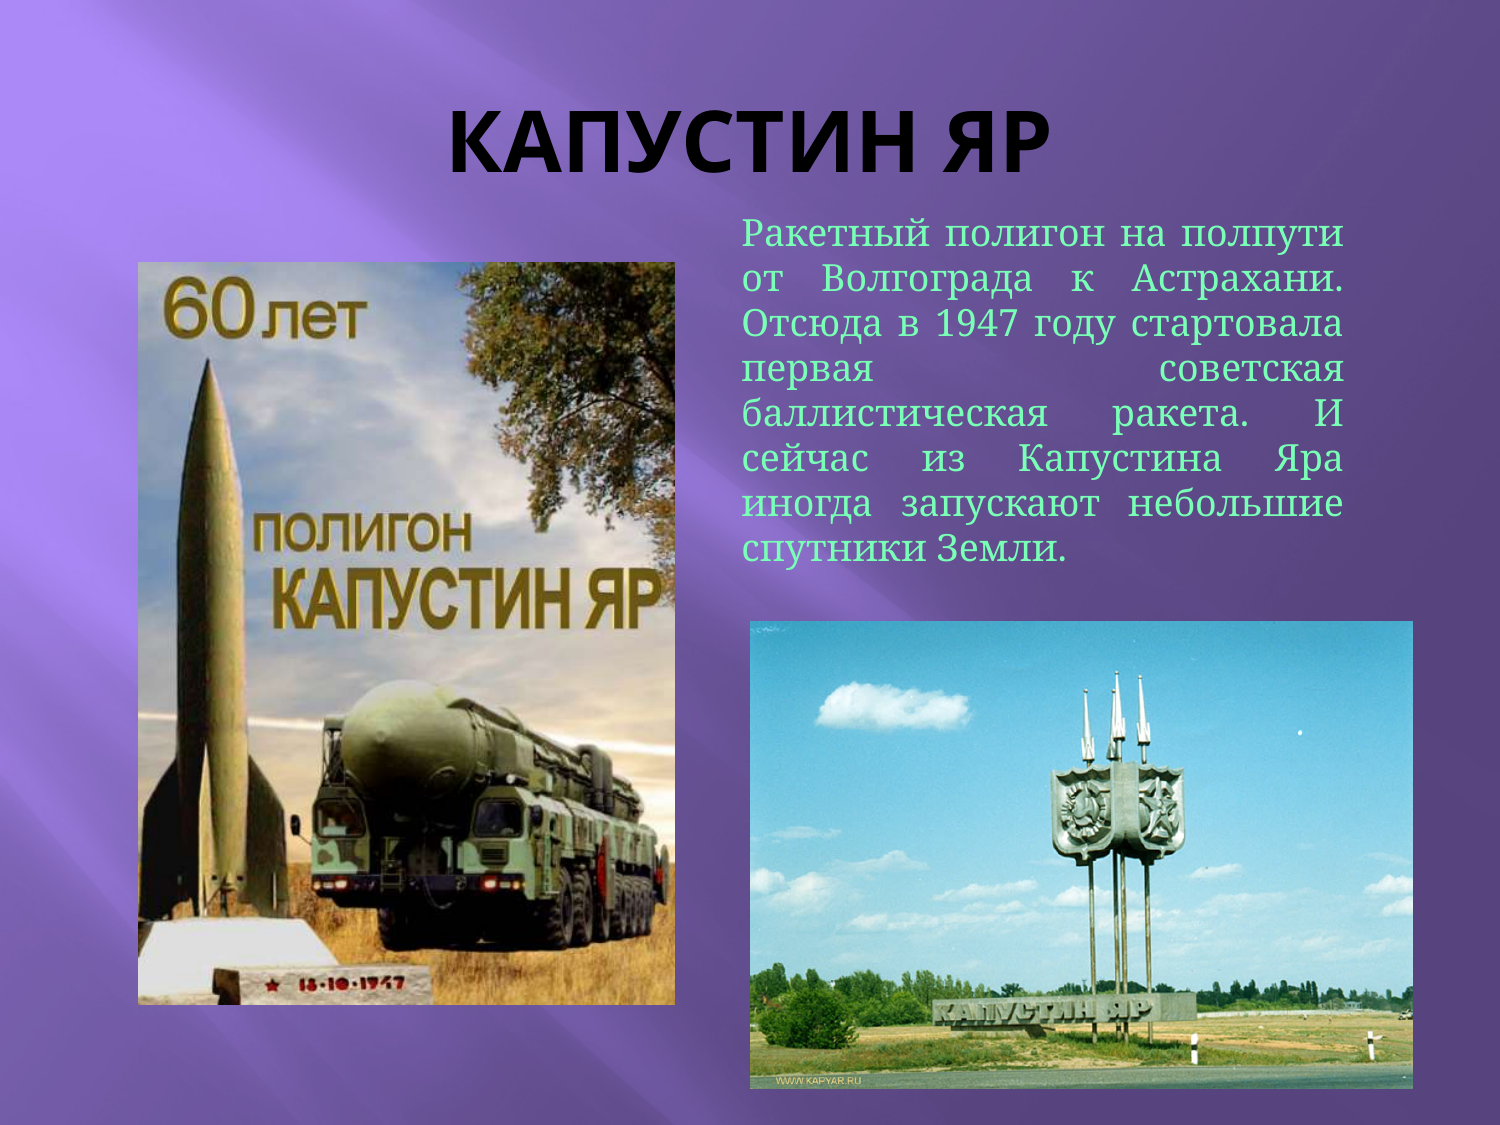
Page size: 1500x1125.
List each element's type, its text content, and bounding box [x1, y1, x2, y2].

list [749, 620, 1413, 1090]
title КАПУСТИН ЯР [75, 45, 1425, 233]
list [138, 262, 675, 1006]
text_box Ракетный полигон на полпути от Волгограда к Астрахани. Отсюда в 1947 году стартовала первая советская баллистическая ракета. И сейчас из Капустина Яра иногда запускают небольшие спутники Земли. [726, 201, 1360, 577]
